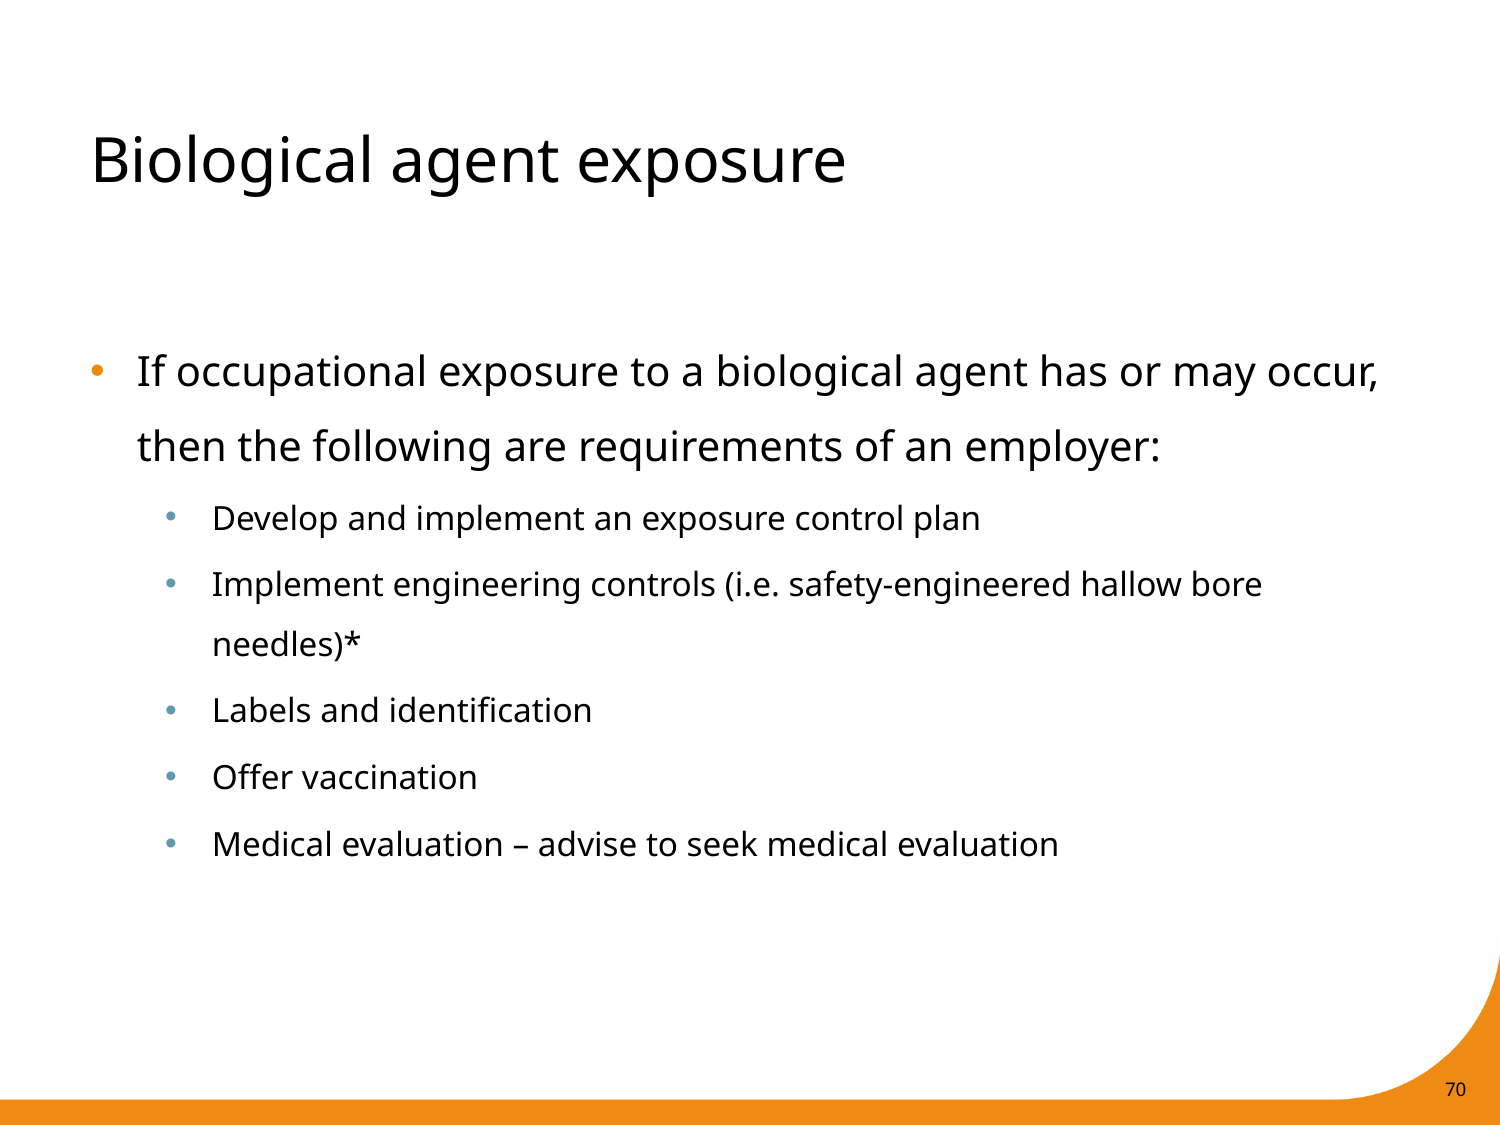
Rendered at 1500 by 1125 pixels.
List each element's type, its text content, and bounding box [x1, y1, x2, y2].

picture [0, 0, 1500, 1125]
slide_number 70 [1417, 1060, 1494, 1121]
title Biological agent exposure [74, 112, 1436, 281]
list If occupational exposure to a biological agent has or may occur, then the following are requirements of an employer: Develop and implement an exposure control plan Implement engineering controls (i.e. safety-engineered hallow bore needles)* Labels and identification Offer vaccination Medical evaluation – advise to seek medical evaluation [74, 312, 1436, 1013]
